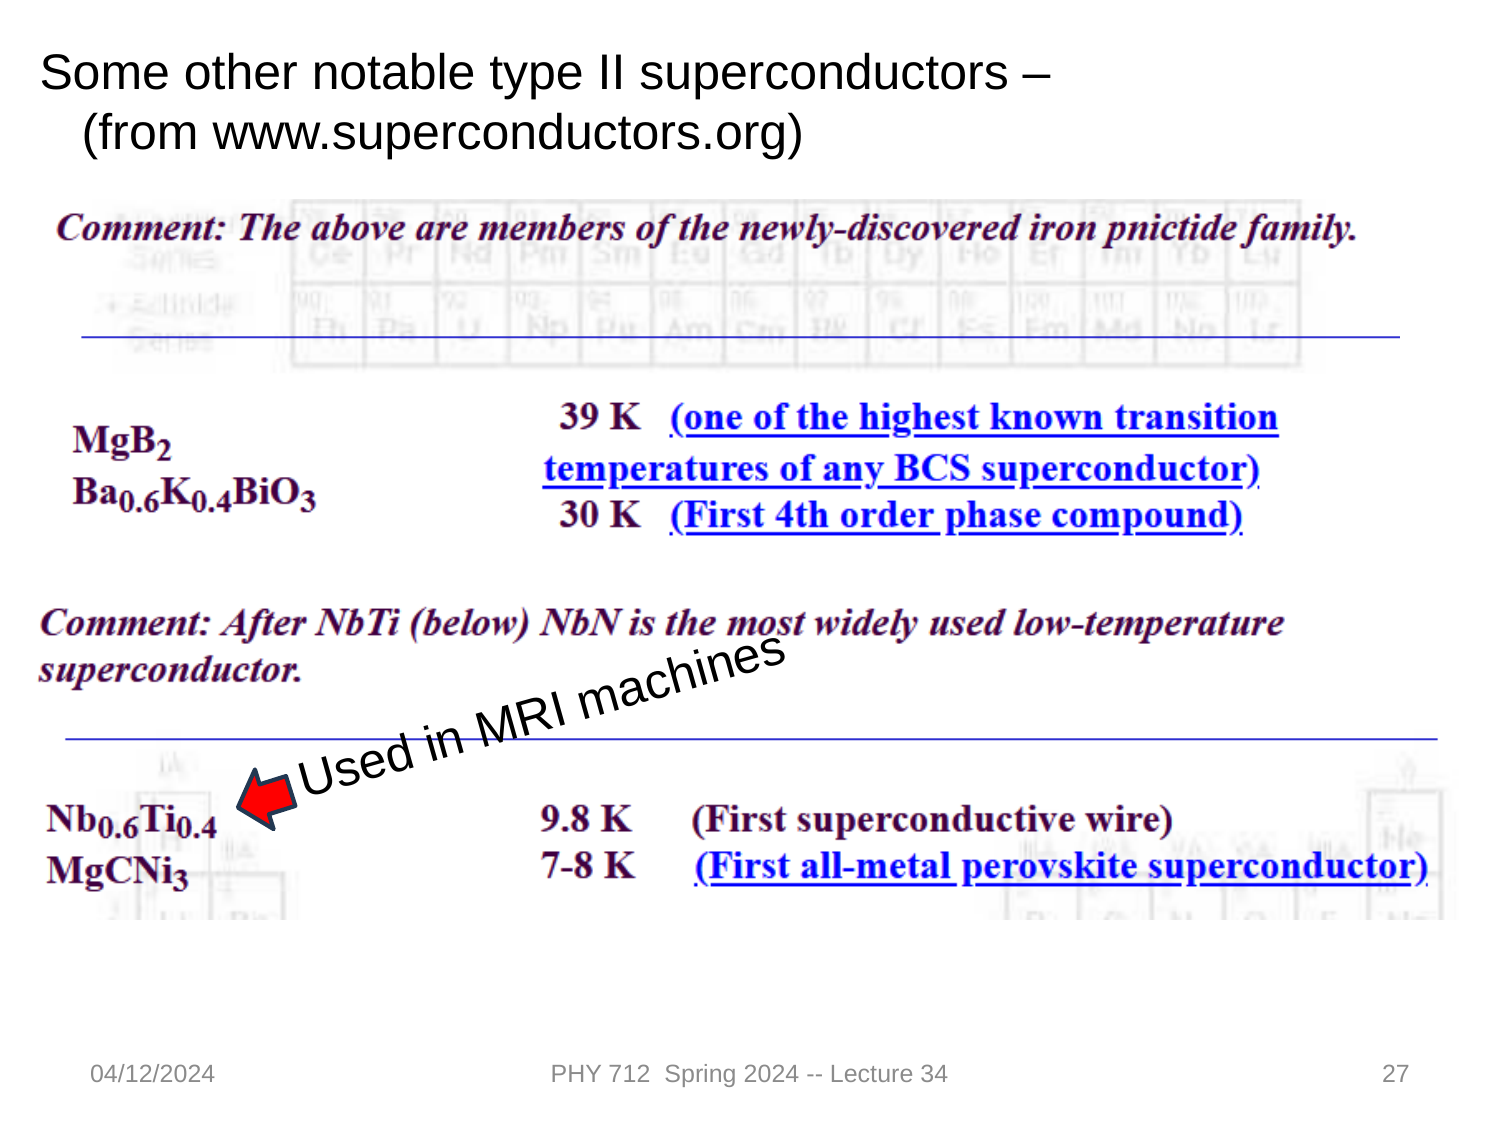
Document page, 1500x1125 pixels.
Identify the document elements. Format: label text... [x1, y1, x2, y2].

footer PHY 712 Spring 2024 -- Lecture 34 [512, 1042, 988, 1103]
slide_number 27 [1074, 1042, 1425, 1103]
picture [29, 594, 1463, 921]
picture [42, 199, 1401, 549]
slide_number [75, 1042, 425, 1103]
text_box Some other notable type II superconductors – (from www.superconductors.org) [24, 32, 1288, 167]
